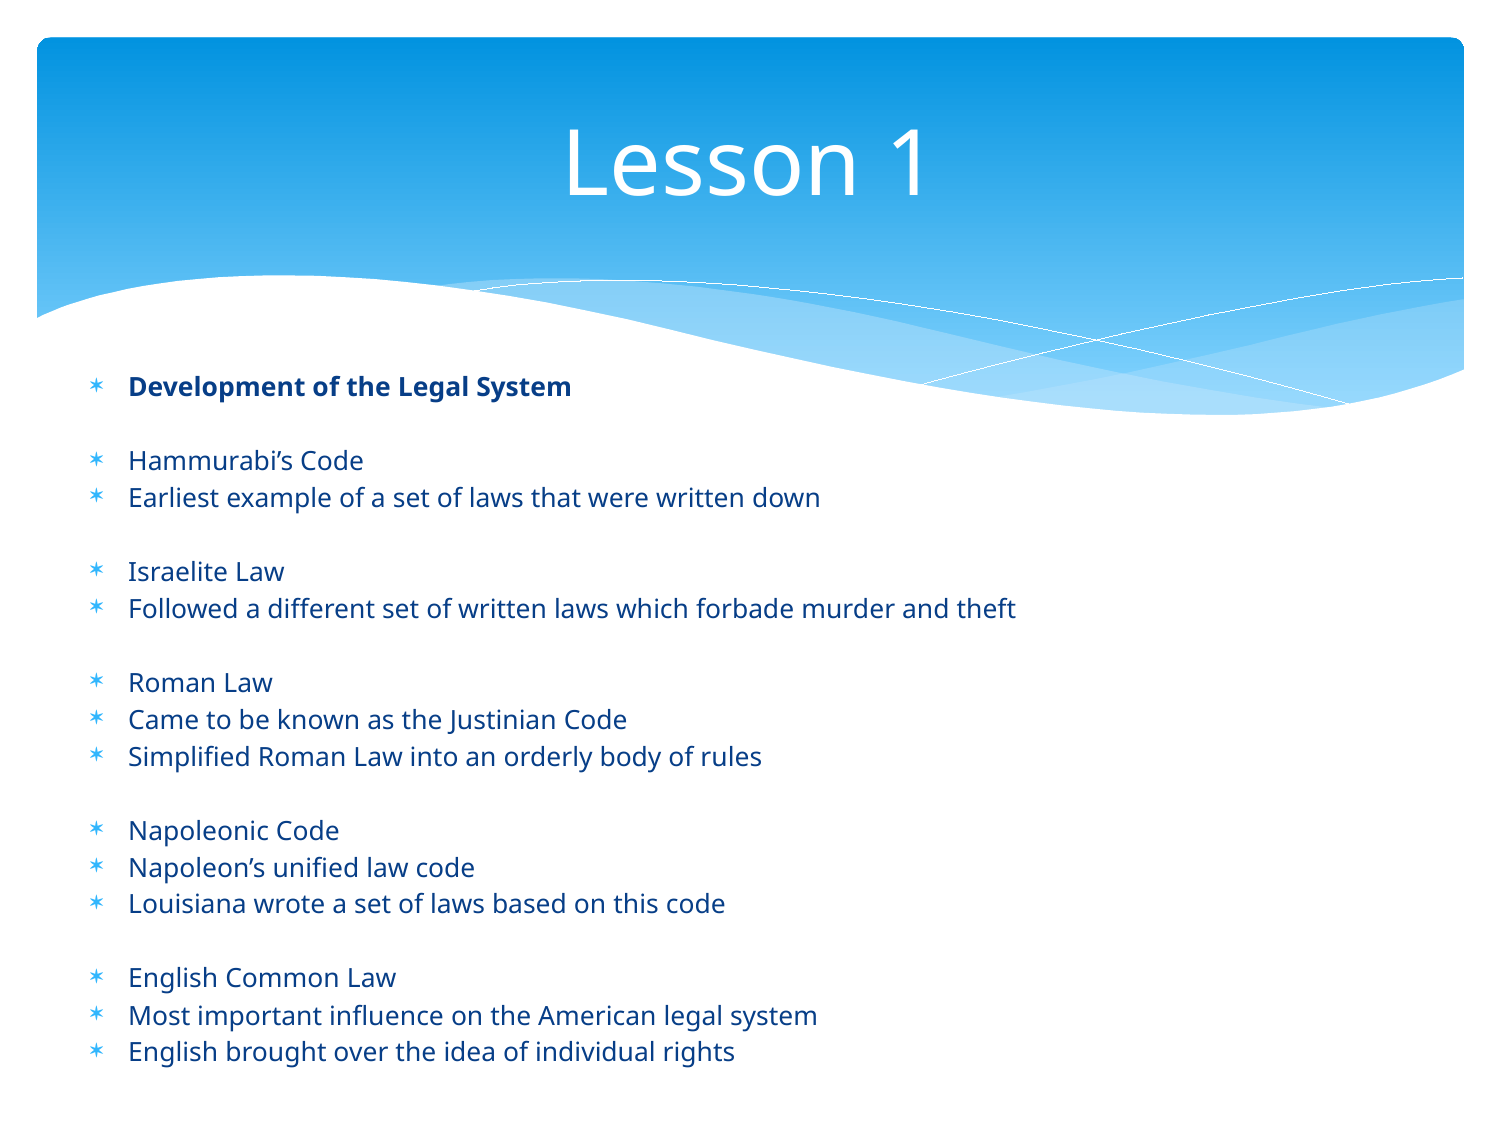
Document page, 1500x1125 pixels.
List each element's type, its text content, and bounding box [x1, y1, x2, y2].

list Development of the Legal System Hammurabi’s Code Earliest example of a set of laws that were written down Israelite Law Followed a different set of written laws which forbade murder and theft Roman Law Came to be known as the Justinian Code Simplified Roman Law into an orderly body of rules Napoleonic Code Napoleon’s unified law code Louisiana wrote a set of laws based on this code English Common Law Most important influence on the American legal system English brought over the idea of individual rights [75, 362, 1359, 1088]
title Lesson 1 [75, 55, 1425, 261]
